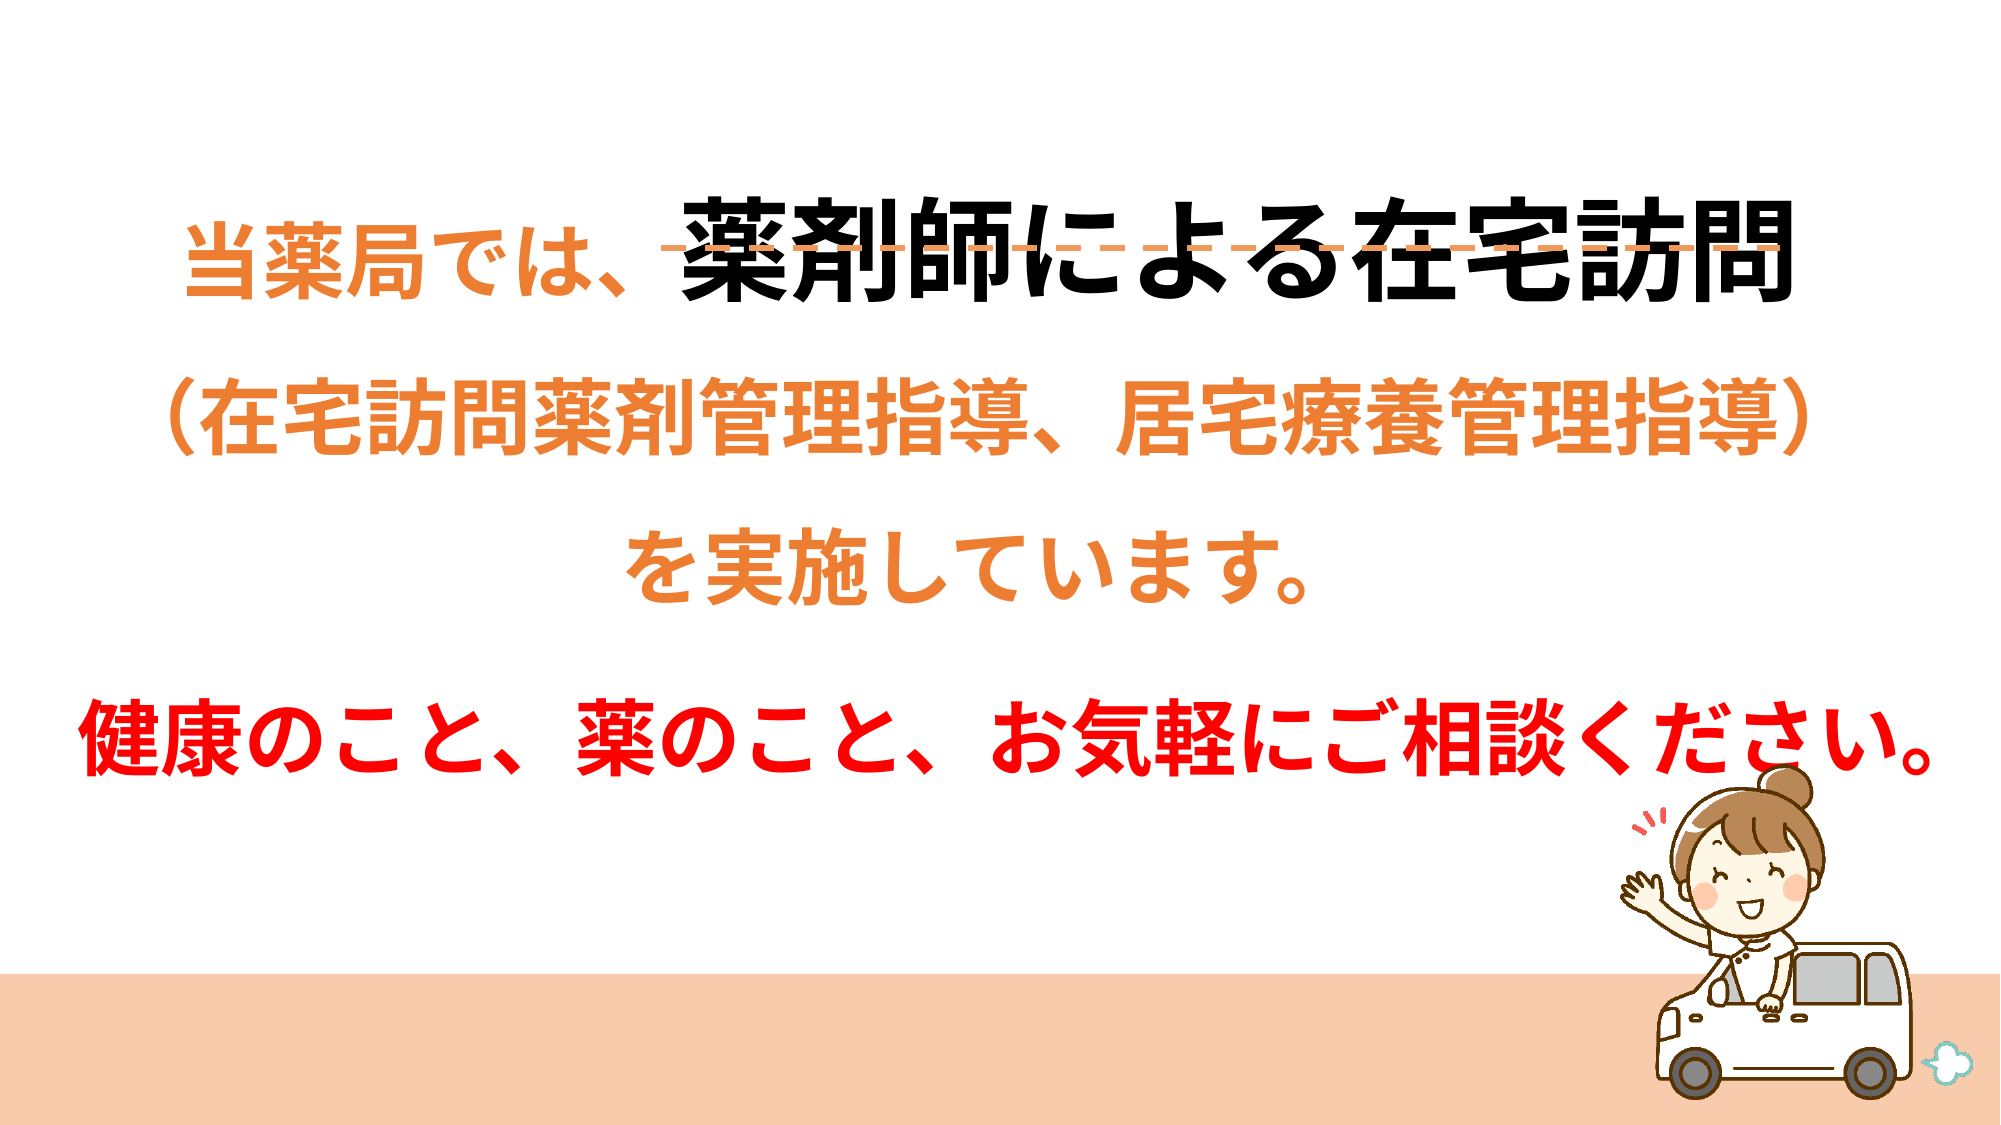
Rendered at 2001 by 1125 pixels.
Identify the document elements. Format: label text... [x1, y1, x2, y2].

picture [1619, 764, 1973, 1100]
text_box 当薬局では、薬剤師による在宅訪問 （在宅訪問薬剤管理指導、居宅療養管理指導） を実施しています。 健康のこと、薬のこと、お気軽にご相談ください。 [57, 105, 1922, 847]
text_box [0, 973, 2000, 1125]
